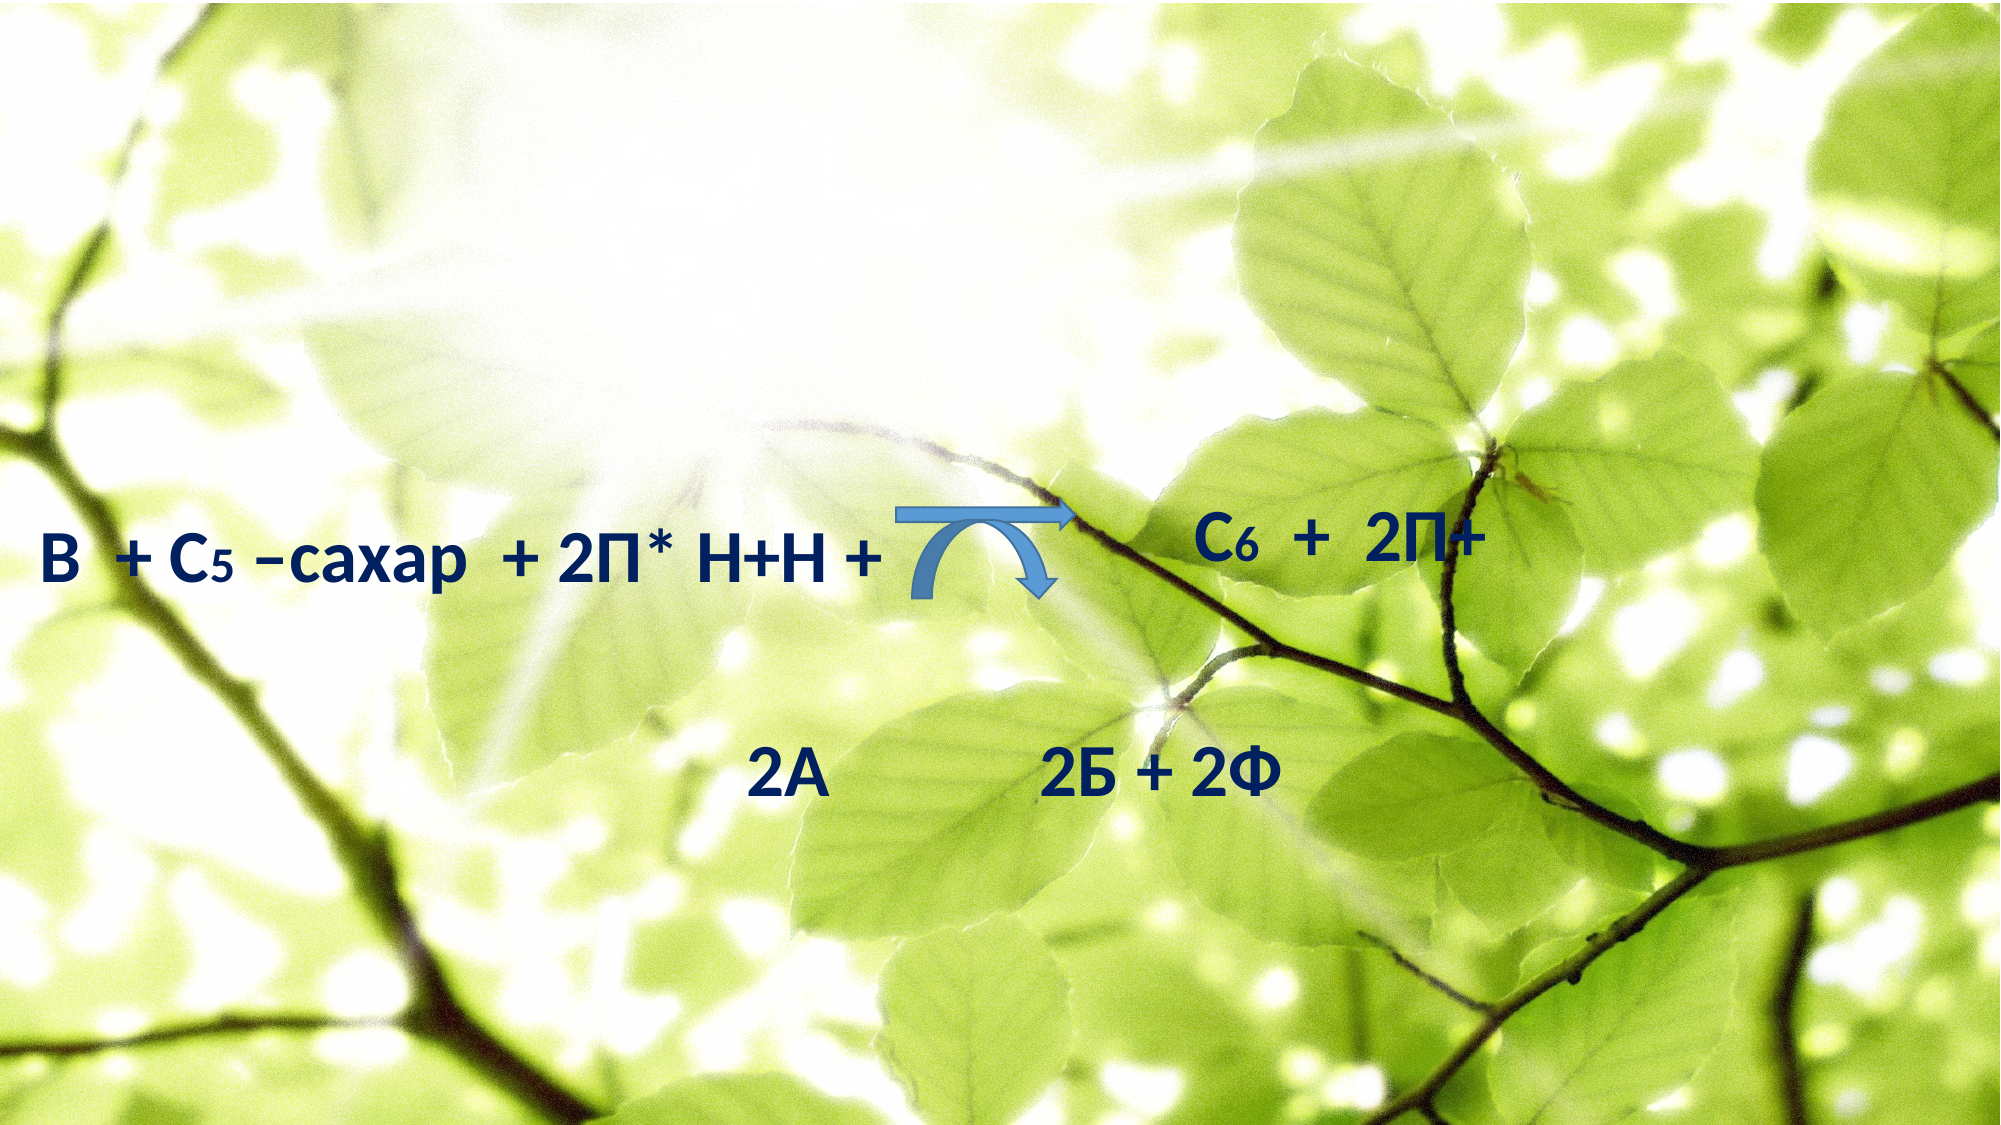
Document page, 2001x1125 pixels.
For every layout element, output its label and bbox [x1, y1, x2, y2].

text_box [896, 499, 1076, 599]
picture [0, 3, 2000, 1125]
